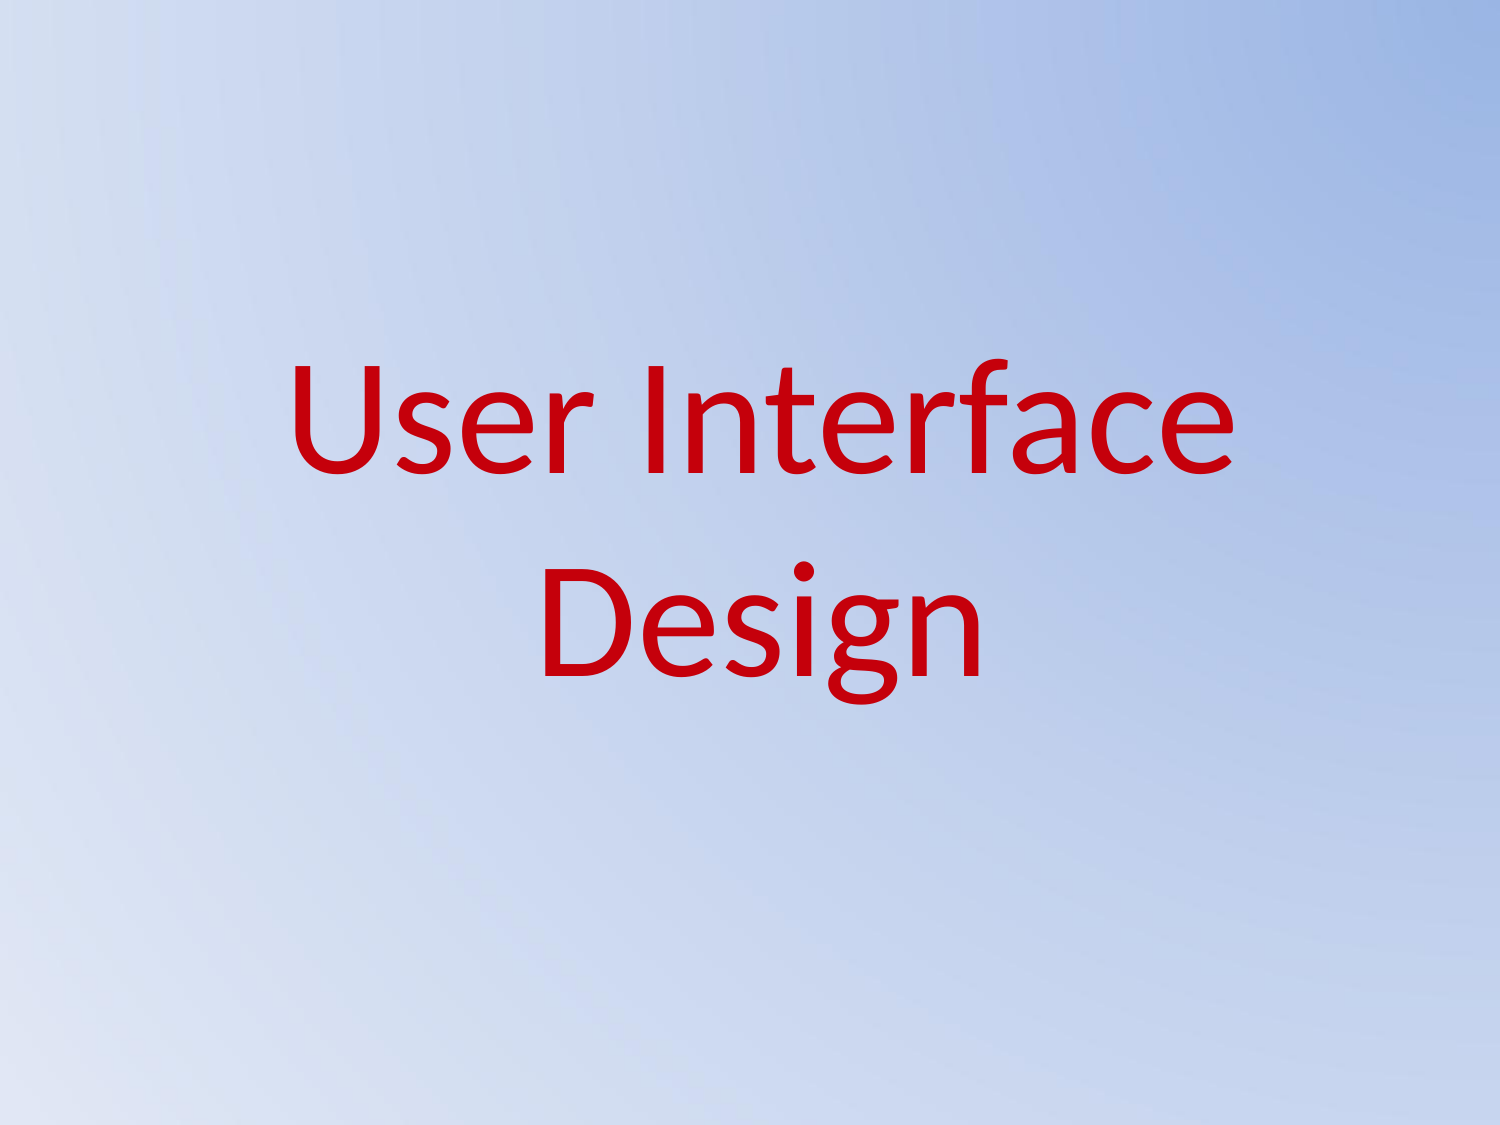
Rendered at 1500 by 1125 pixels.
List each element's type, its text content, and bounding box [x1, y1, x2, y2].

picture [0, 0, 1500, 1125]
text_box User Interface Design [87, 295, 1438, 718]
